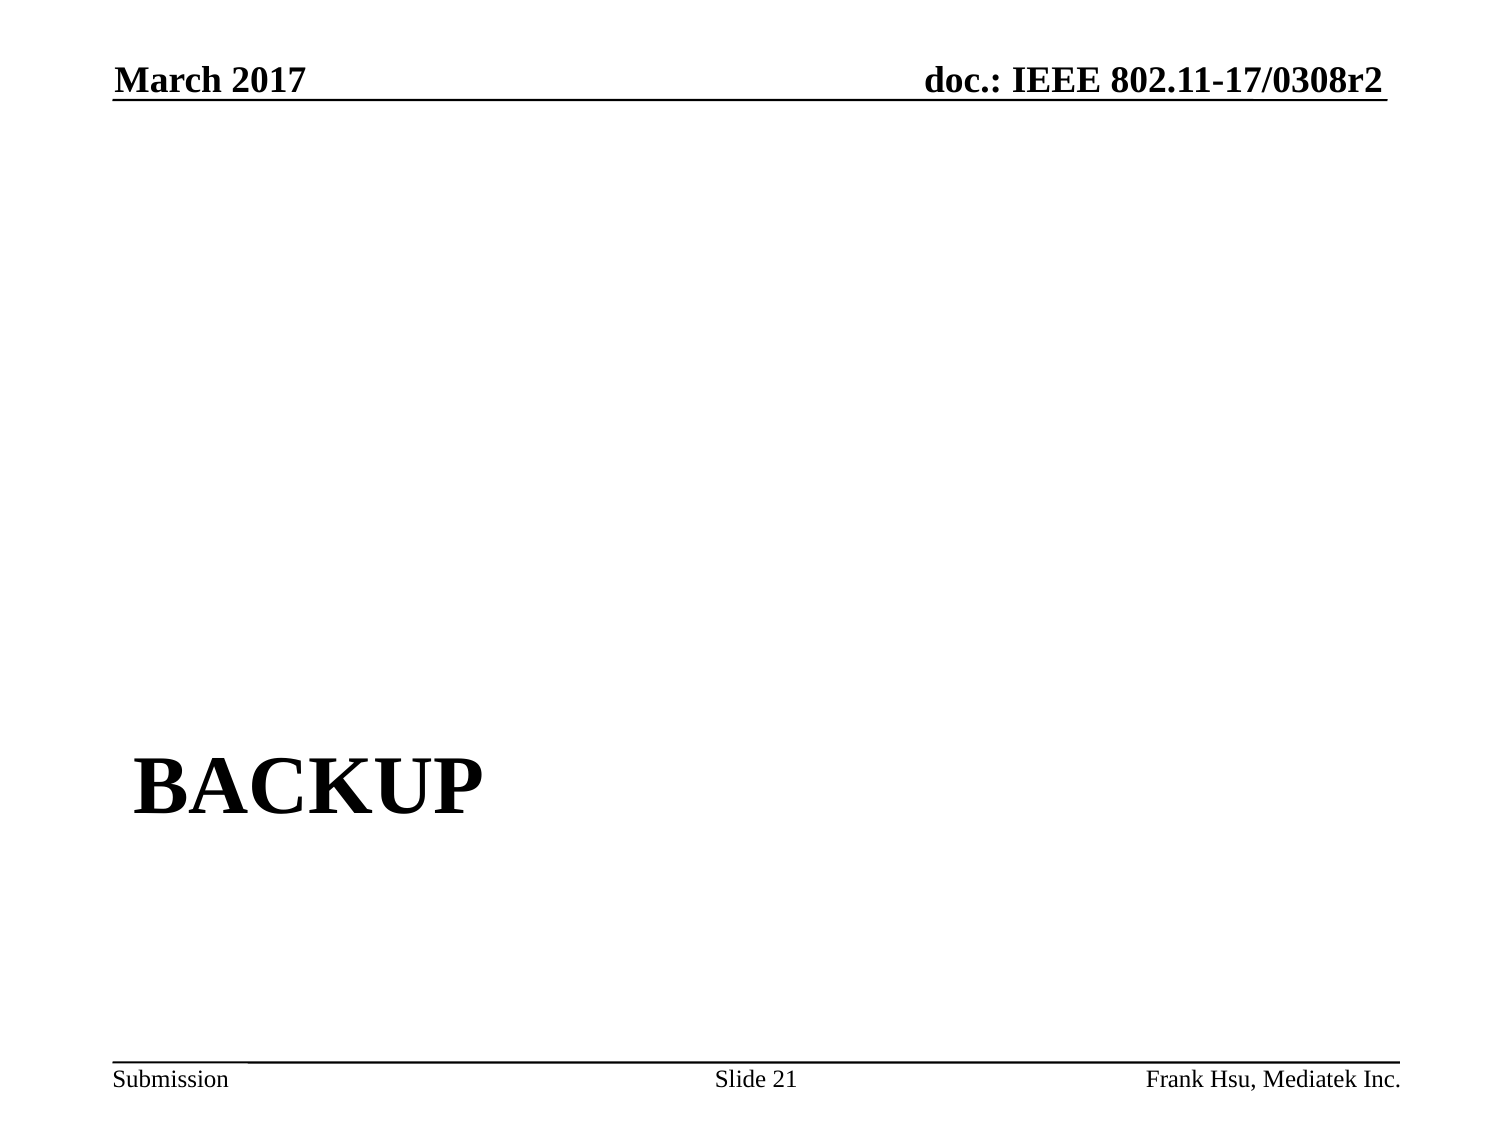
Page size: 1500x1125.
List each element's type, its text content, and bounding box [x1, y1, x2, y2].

title backup [118, 722, 1394, 947]
slide_number Slide 21 [712, 1061, 800, 1093]
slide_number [114, 54, 309, 101]
footer Frank Hsu, Mediatek Inc. [1142, 1061, 1402, 1093]
